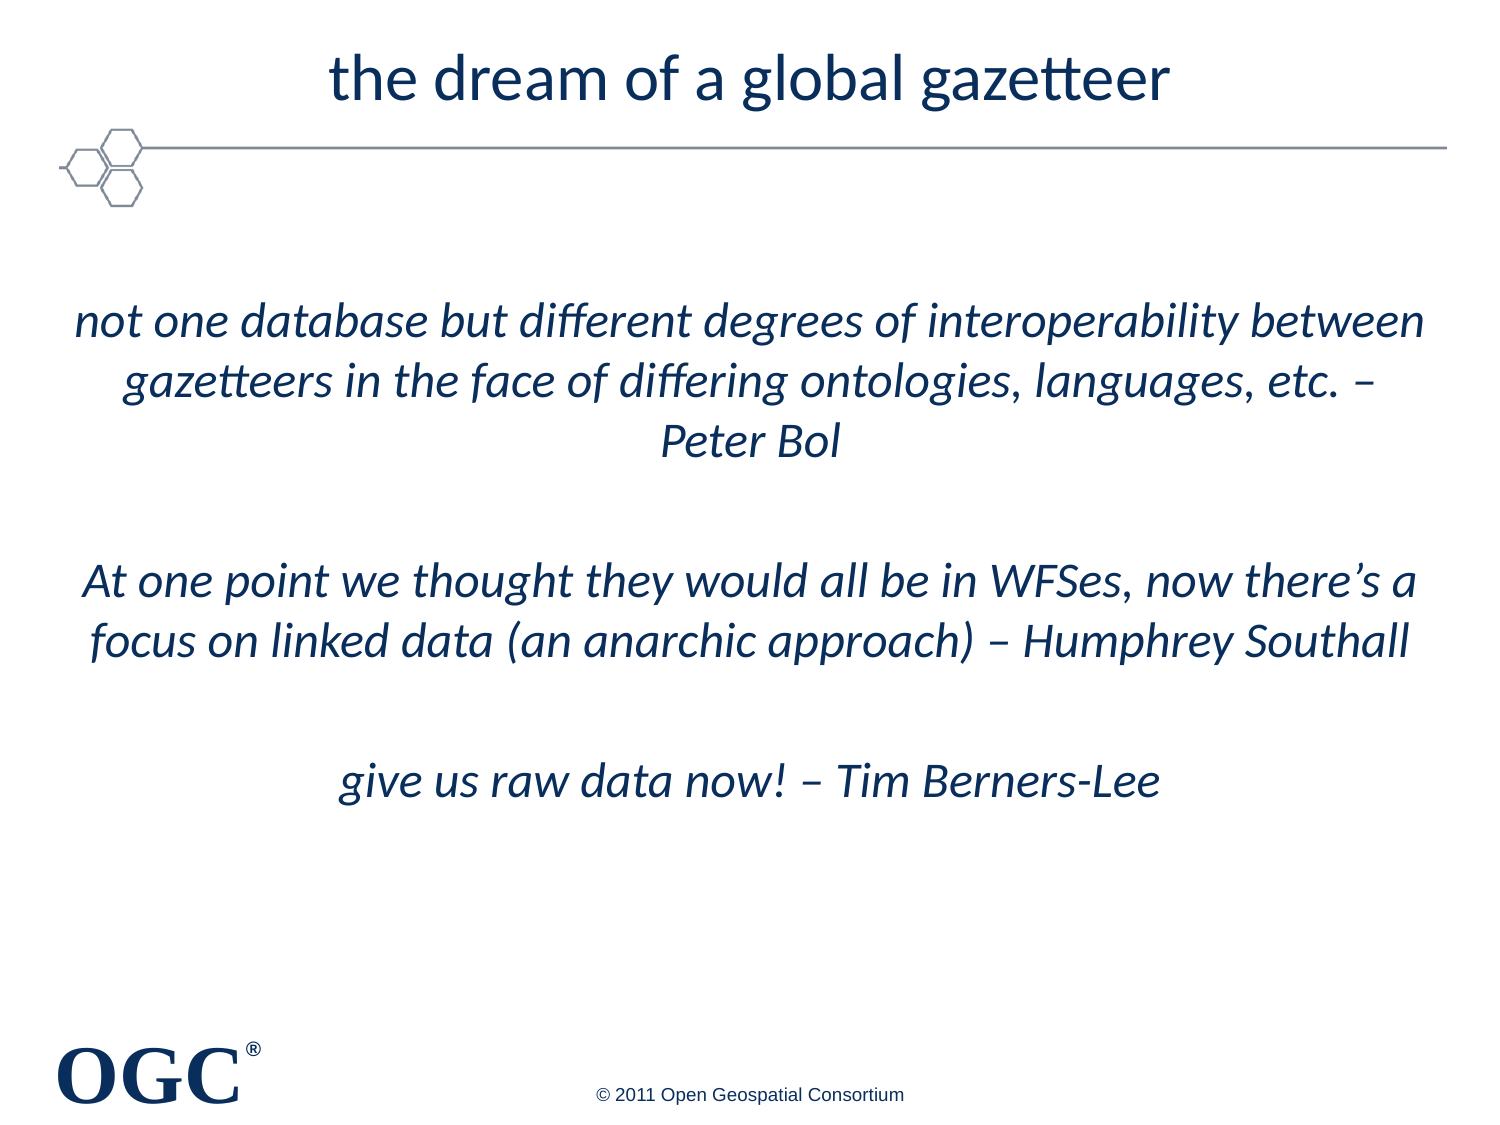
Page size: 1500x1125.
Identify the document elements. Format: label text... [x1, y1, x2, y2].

footer © 2011 Open Geospatial Consortium [487, 1074, 1013, 1113]
picture [59, 136, 1447, 208]
list not one database but different degrees of interoperability between gazetteers in the face of differing ontologies, languages, etc. – Peter Bol At one point we thought they would all be in WFSes, now there’s a focus on linked data (an anarchic approach) – Humphrey Southall give us raw data now! – Tim Berners-Lee [56, 209, 1445, 1013]
title the dream of a global gazetteer [37, 22, 1463, 136]
